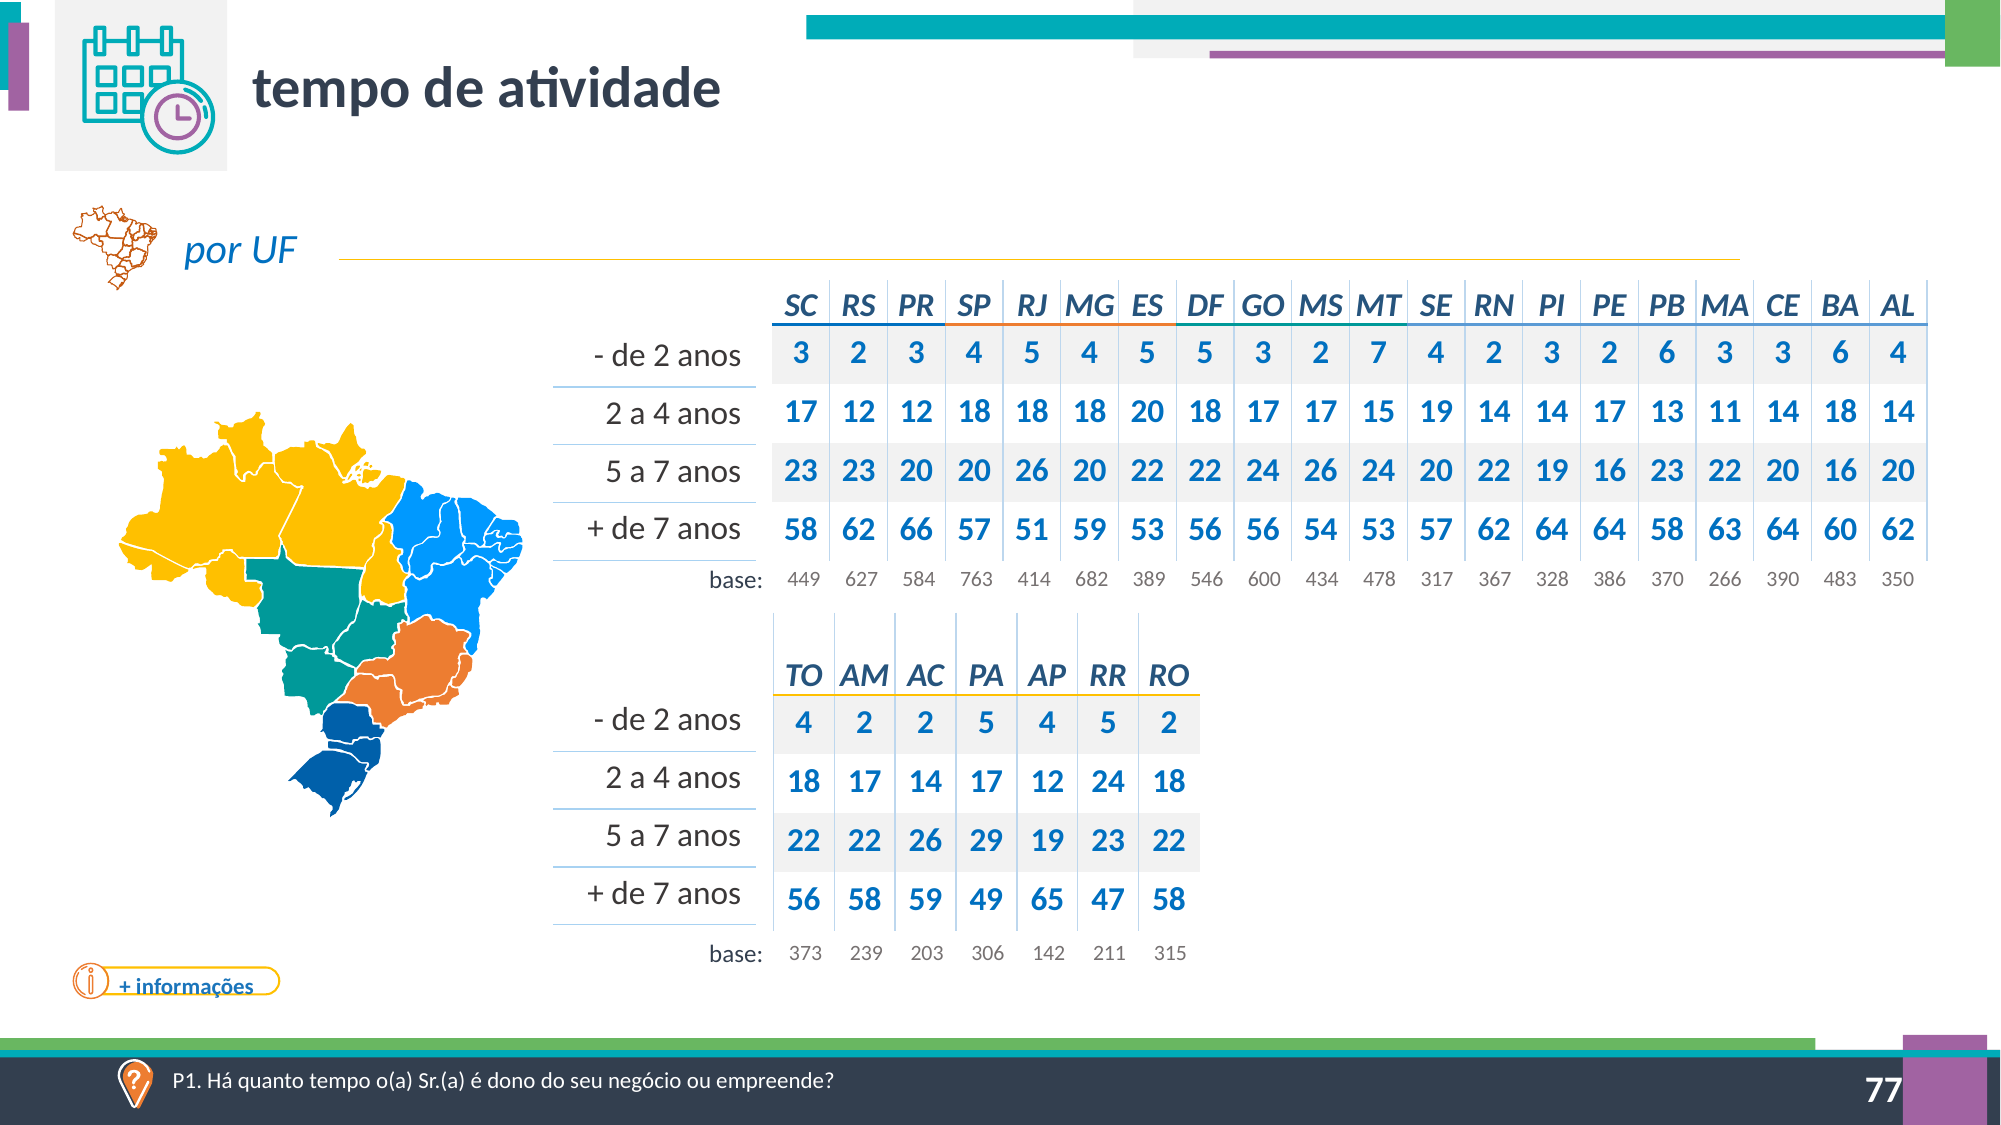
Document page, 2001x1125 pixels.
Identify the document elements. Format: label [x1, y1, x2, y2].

table_cell [1004, 326, 1060, 551]
table_cell [1408, 326, 1464, 551]
text_box [694, 556, 775, 602]
table_cell [553, 445, 756, 502]
text_box [158, 1058, 1036, 1101]
table_cell [1078, 696, 1138, 924]
table_header [553, 329, 756, 386]
table_header [1139, 613, 1200, 694]
table_header [553, 693, 756, 751]
table_header [1408, 280, 1464, 323]
table_cell [835, 696, 894, 924]
table_header [1177, 280, 1233, 323]
table_cell [1523, 326, 1580, 551]
table_header [1018, 613, 1077, 694]
table_header [888, 280, 945, 323]
table_cell [1697, 326, 1753, 551]
table_header [774, 613, 834, 694]
table_header [1466, 280, 1522, 323]
table_cell [946, 326, 1002, 551]
text_box [169, 214, 312, 280]
table_header [1061, 280, 1118, 323]
table_header [1697, 280, 1753, 323]
table_cell [1061, 326, 1118, 551]
table_cell [553, 388, 756, 444]
table_header [1812, 280, 1869, 323]
text_box [118, 411, 523, 818]
table_header [1523, 280, 1580, 323]
text_box [694, 930, 775, 975]
table_cell [896, 696, 955, 924]
table_cell [1350, 326, 1407, 551]
table_cell [1639, 326, 1695, 551]
table_cell [553, 810, 756, 866]
table_cell [553, 503, 756, 560]
table_cell [1754, 326, 1811, 551]
table_cell [1292, 326, 1349, 551]
table_cell [774, 696, 834, 930]
text_box [117, 1059, 154, 1110]
table_cell [553, 868, 756, 924]
table_cell [1870, 326, 1926, 551]
table_cell [1177, 326, 1233, 551]
table_header [1870, 280, 1926, 323]
table_header [775, 551, 1927, 610]
table_header [1292, 280, 1349, 323]
table_header [775, 924, 1201, 983]
text_box [72, 950, 303, 1008]
table_header [946, 280, 1002, 323]
table_cell [553, 752, 756, 808]
table_header [1119, 280, 1176, 323]
table_cell [1466, 326, 1522, 551]
table_header [1078, 613, 1138, 694]
table_header [896, 613, 955, 694]
table_cell [888, 326, 945, 551]
table_header [957, 613, 1016, 694]
table_cell [1812, 326, 1869, 551]
table_header [1581, 280, 1638, 323]
text_box [73, 205, 157, 290]
table_cell [1581, 326, 1638, 551]
table_cell [830, 326, 887, 551]
table_cell [1018, 696, 1077, 924]
table_cell [1235, 326, 1291, 551]
table_header [772, 280, 829, 323]
table_cell [957, 696, 1016, 924]
table_header [1754, 280, 1811, 323]
table_header [1004, 280, 1060, 323]
table_cell [1139, 696, 1200, 924]
text_box [237, 42, 1091, 127]
table_header [1350, 280, 1407, 323]
table_header [1639, 280, 1695, 323]
table_cell [1119, 326, 1176, 551]
table_header [835, 613, 894, 694]
text_box [82, 25, 216, 155]
table_cell [772, 326, 829, 556]
table_header [1235, 280, 1291, 323]
table_header [830, 280, 887, 323]
